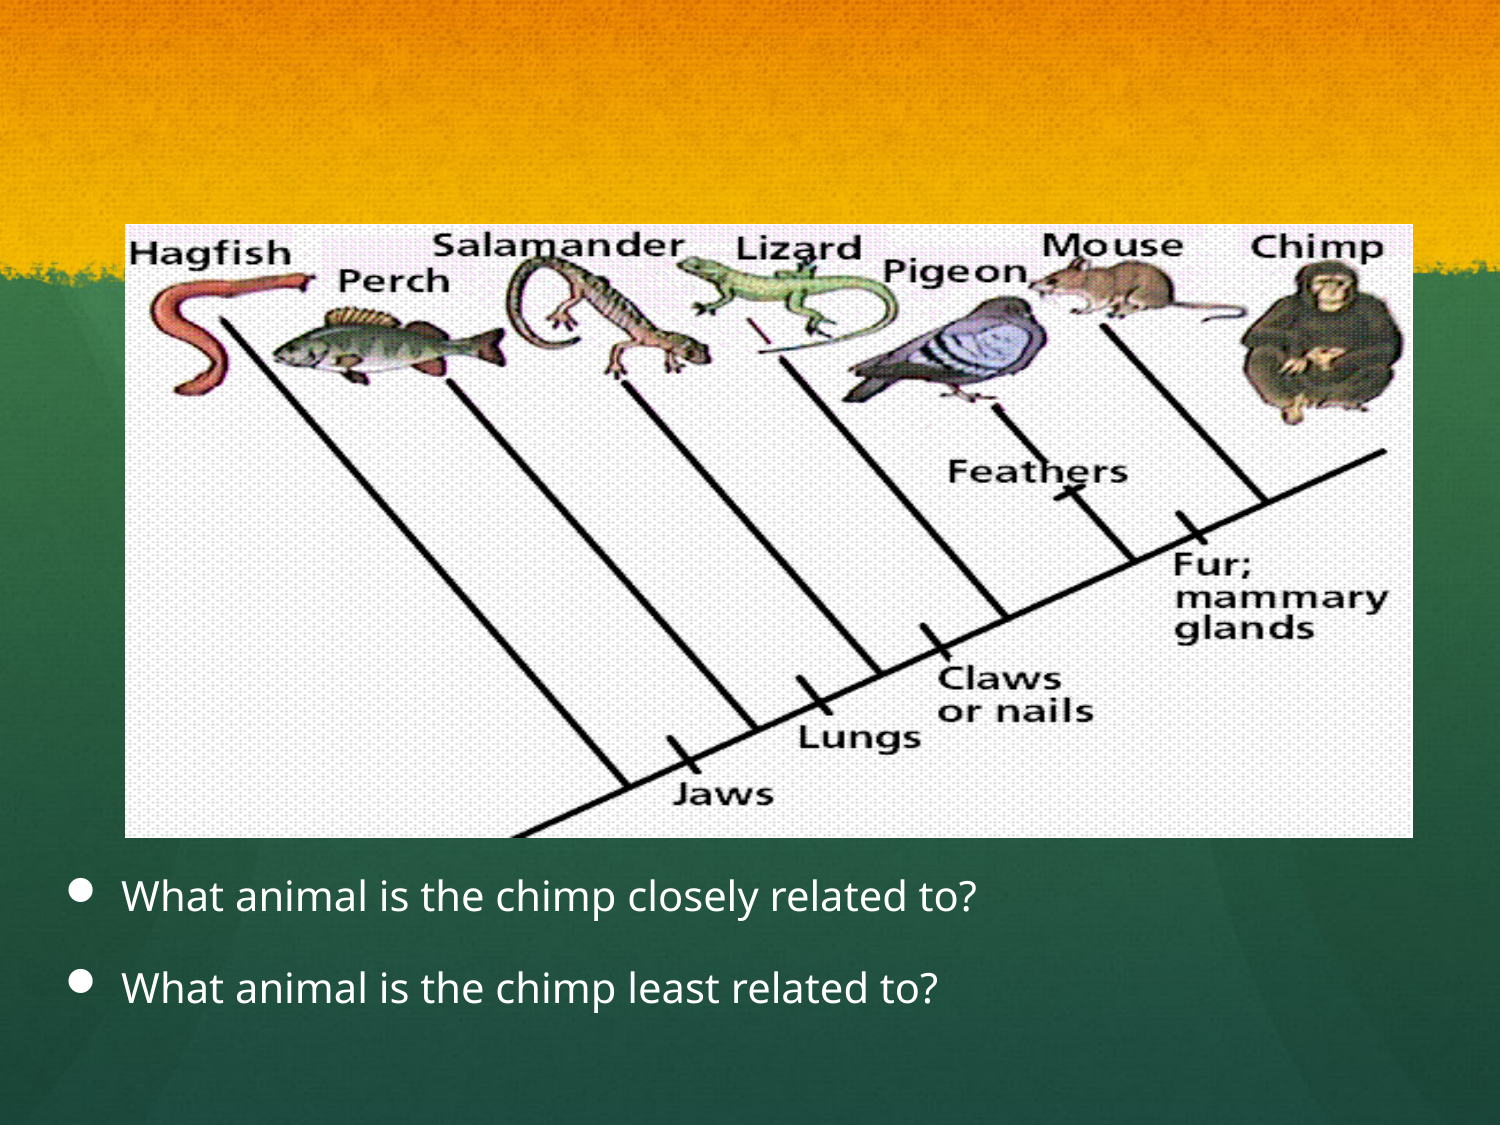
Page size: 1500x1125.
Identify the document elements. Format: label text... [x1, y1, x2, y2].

list What animal is the chimp closely related to? What animal is the chimp least related to? [50, 862, 1438, 1112]
picture [0, 0, 1500, 1125]
